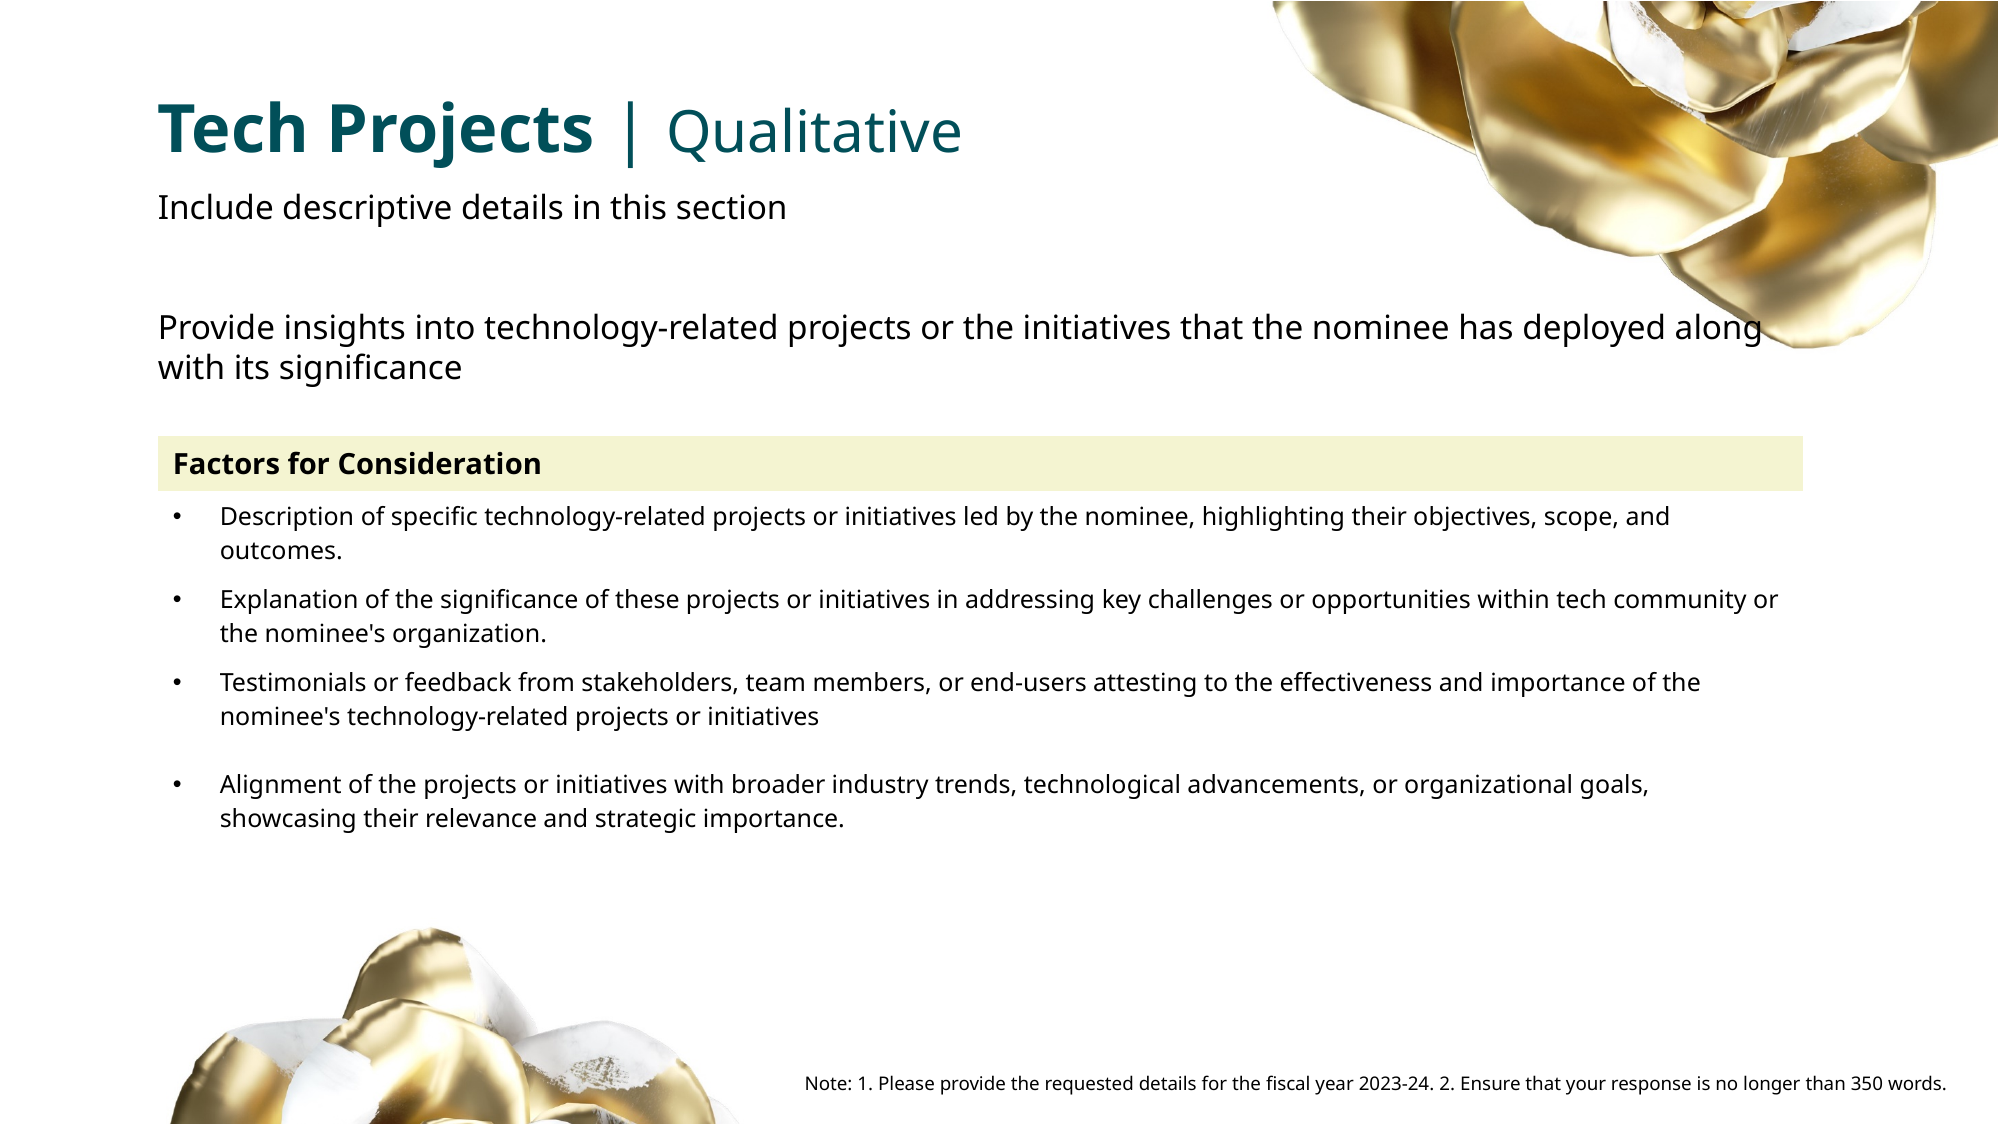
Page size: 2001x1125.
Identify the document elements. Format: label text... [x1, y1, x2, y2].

text_box Tech Projects | Qualitative [157, 53, 1449, 214]
table_header Factors for Consideration [1251, 436, 1803, 491]
text_box Note: 1. Please provide the requested details for the fiscal year 2023-24. 2. Ensure that your response is no longer than 350 words. [804, 1071, 1960, 1095]
table_cell Testimonials or feedback from stakeholders, team members, or end-users attesting to the effectiveness and importance of the nominee's technology-related projects or initiatives Alignment of the projects or initiatives with broader industry trends, technological advancements, or organizational goals, showcasing their relevance and strategic importance. [158, 657, 1803, 842]
table_cell Description of specific technology-related projects or initiatives led by the nominee, highlighting their objectives, scope, and outcomes. [1251, 491, 1803, 574]
table_cell Explanation of the significance of these projects or initiatives in addressing key challenges or opportunities within tech community or the nominee's organization. [1251, 574, 1803, 657]
picture [2, 1, 1998, 1124]
list Include descriptive details in this section [157, 185, 1251, 306]
text_box Provide insights into technology-related projects or the initiatives that the nominee has deployed along with its significance [157, 306, 1779, 387]
list Include descriptive details in this section [157, 387, 1251, 825]
